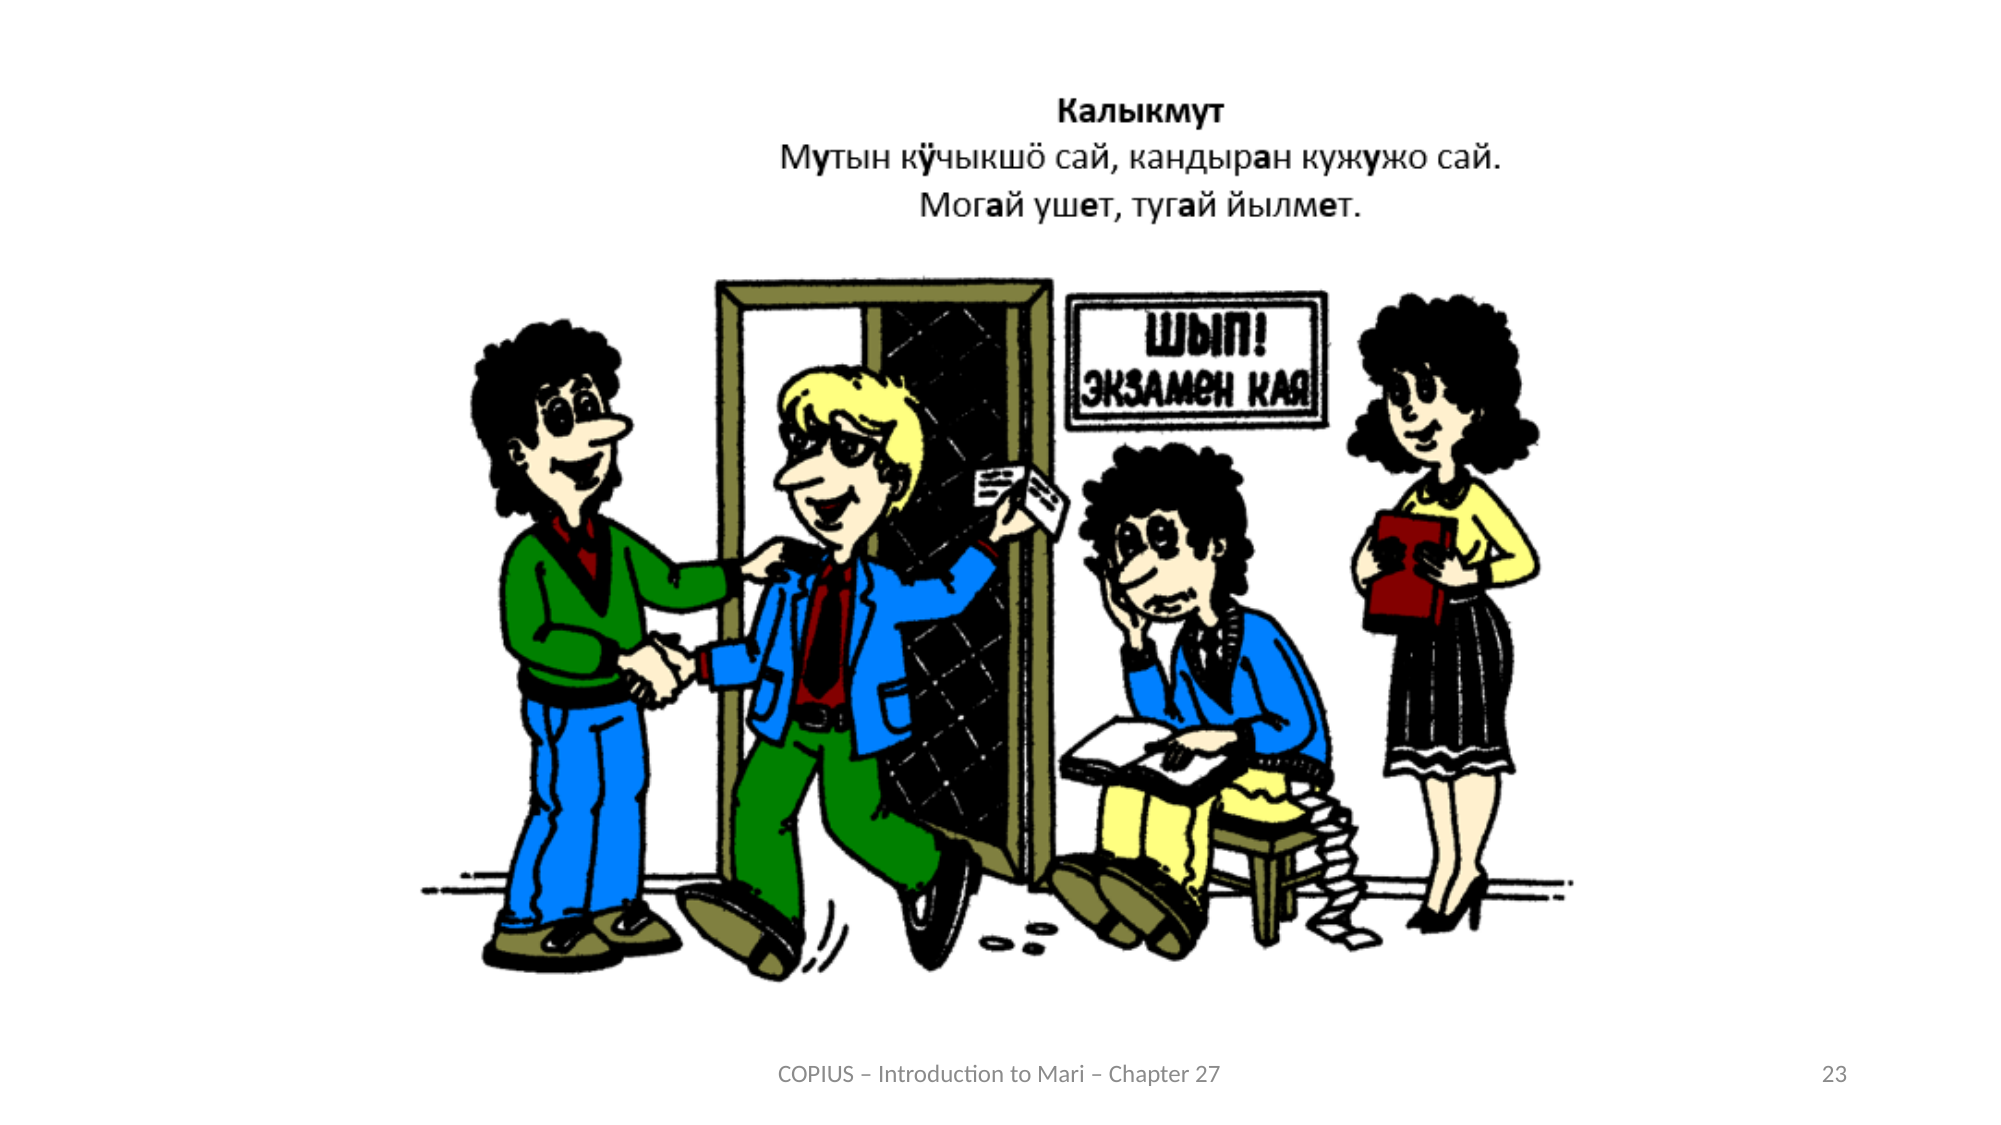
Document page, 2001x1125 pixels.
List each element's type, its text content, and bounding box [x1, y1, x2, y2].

slide_number 23 [1412, 1042, 1863, 1103]
footer COPIUS – Introduction to Mari – Chapter 27 [662, 1042, 1338, 1103]
picture [406, 71, 1594, 997]
